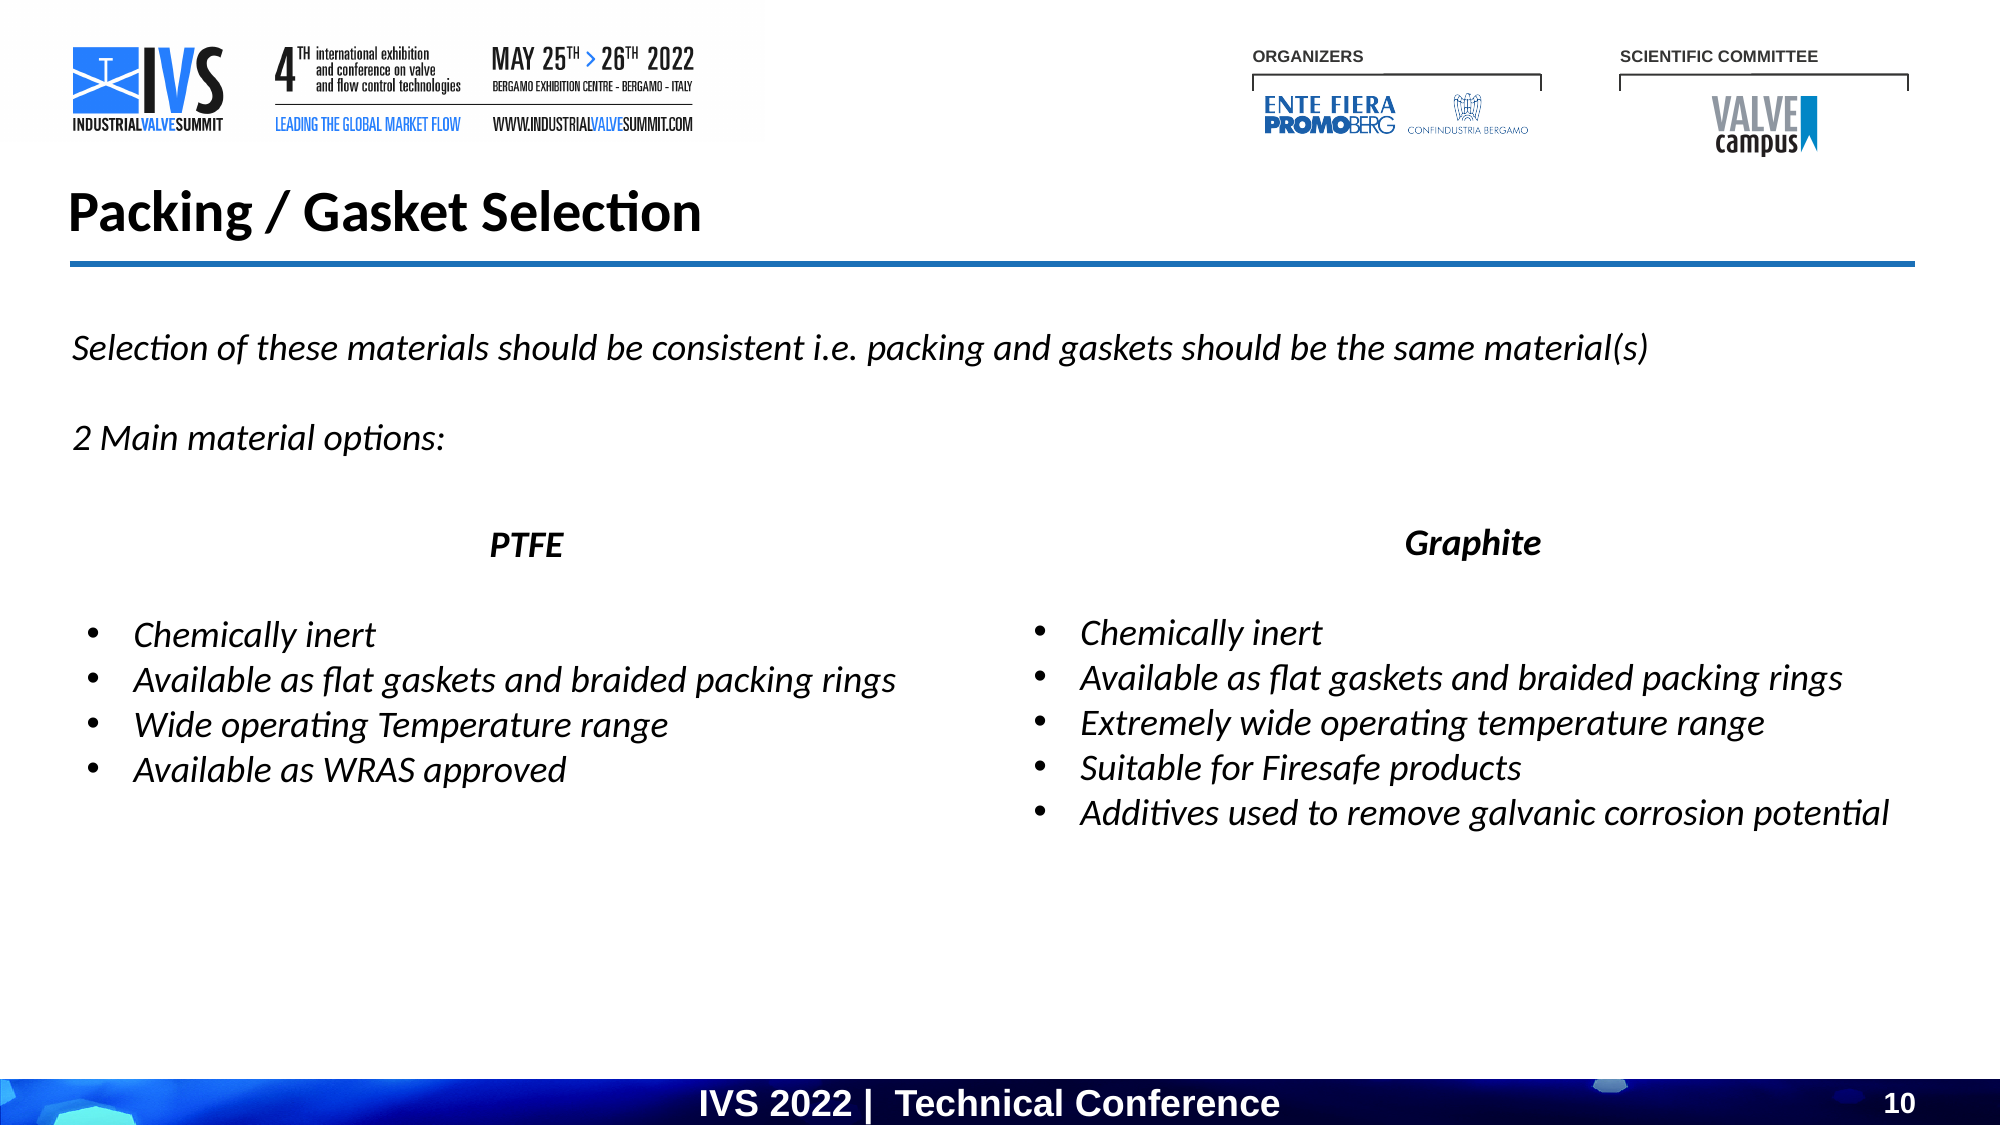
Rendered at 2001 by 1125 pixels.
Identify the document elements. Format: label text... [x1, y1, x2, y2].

picture [0, 0, 765, 142]
picture [1265, 96, 1396, 134]
picture [0, 1079, 2000, 1125]
text_box Graphite Chemically inert Available as flat gaskets and braided packing rings Extremely wide operating temperature range Suitable for Firesafe products Additives used to remove galvanic corrosion potential [1018, 510, 1928, 886]
picture [1408, 93, 1528, 134]
text_box PTFE Chemically inert Available as flat gaskets and braided packing rings Wide operating Temperature range Available as WRAS approved [71, 512, 982, 842]
picture [1705, 67, 1824, 165]
text_box Selection of these materials should be consistent i.e. packing and gaskets should be the same material(s) 2 Main material options: [57, 315, 1929, 466]
text_box Packing / Gasket Selection [53, 165, 1900, 251]
